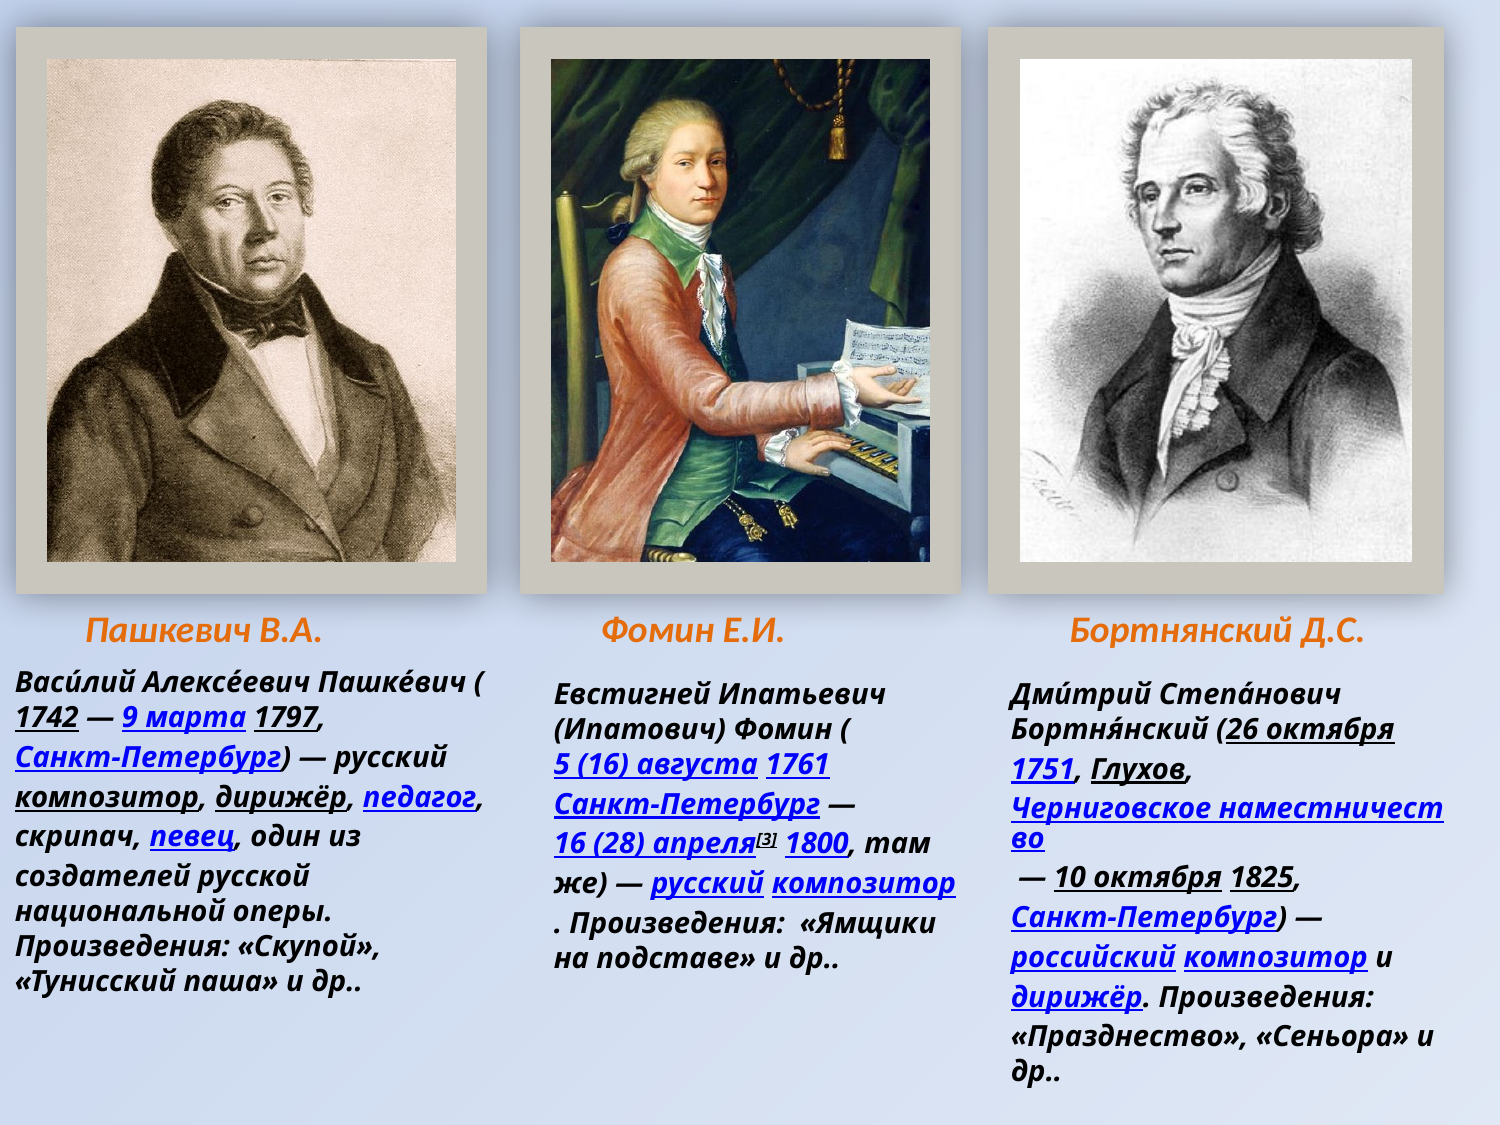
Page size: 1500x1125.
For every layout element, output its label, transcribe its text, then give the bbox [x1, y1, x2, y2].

text_box Васи́лий Алексе́евич Пашке́вич (1742 — 9 марта 1797, Санкт-Петербург) — русскийкомпозитор, дирижёр, педагог, скрипач, певец, один из создателей русской национальной оперы. Произведения: «Скупой», «Тунисский паша» и др.. [0, 656, 504, 1005]
text_box Фомин Е.И. [585, 597, 973, 658]
picture [550, 58, 930, 563]
text_box Пашкевич В.А. [70, 597, 504, 656]
picture [1019, 58, 1413, 563]
text_box Дми́трий Степа́нович Бортня́нский (26 октября 1751, Глухов, Черниговское наместничество — 10 октября 1825, Санкт-Петербург) — российский композитор идирижёр. Произведения: «Празднество», «Сеньора» и др.. [996, 667, 1465, 1066]
picture [46, 58, 456, 563]
text_box Бортнянский Д.С. [1054, 597, 1454, 658]
text_box Евстигней Ипатьевич (Ипатович) Фомин (5 (16) августа 1761 Санкт-Петербург ― 16 (28) апреля[3] 1800, там же) ― русский композитор. Произведения: «Ямщики на подставе» и др.. [538, 667, 973, 982]
